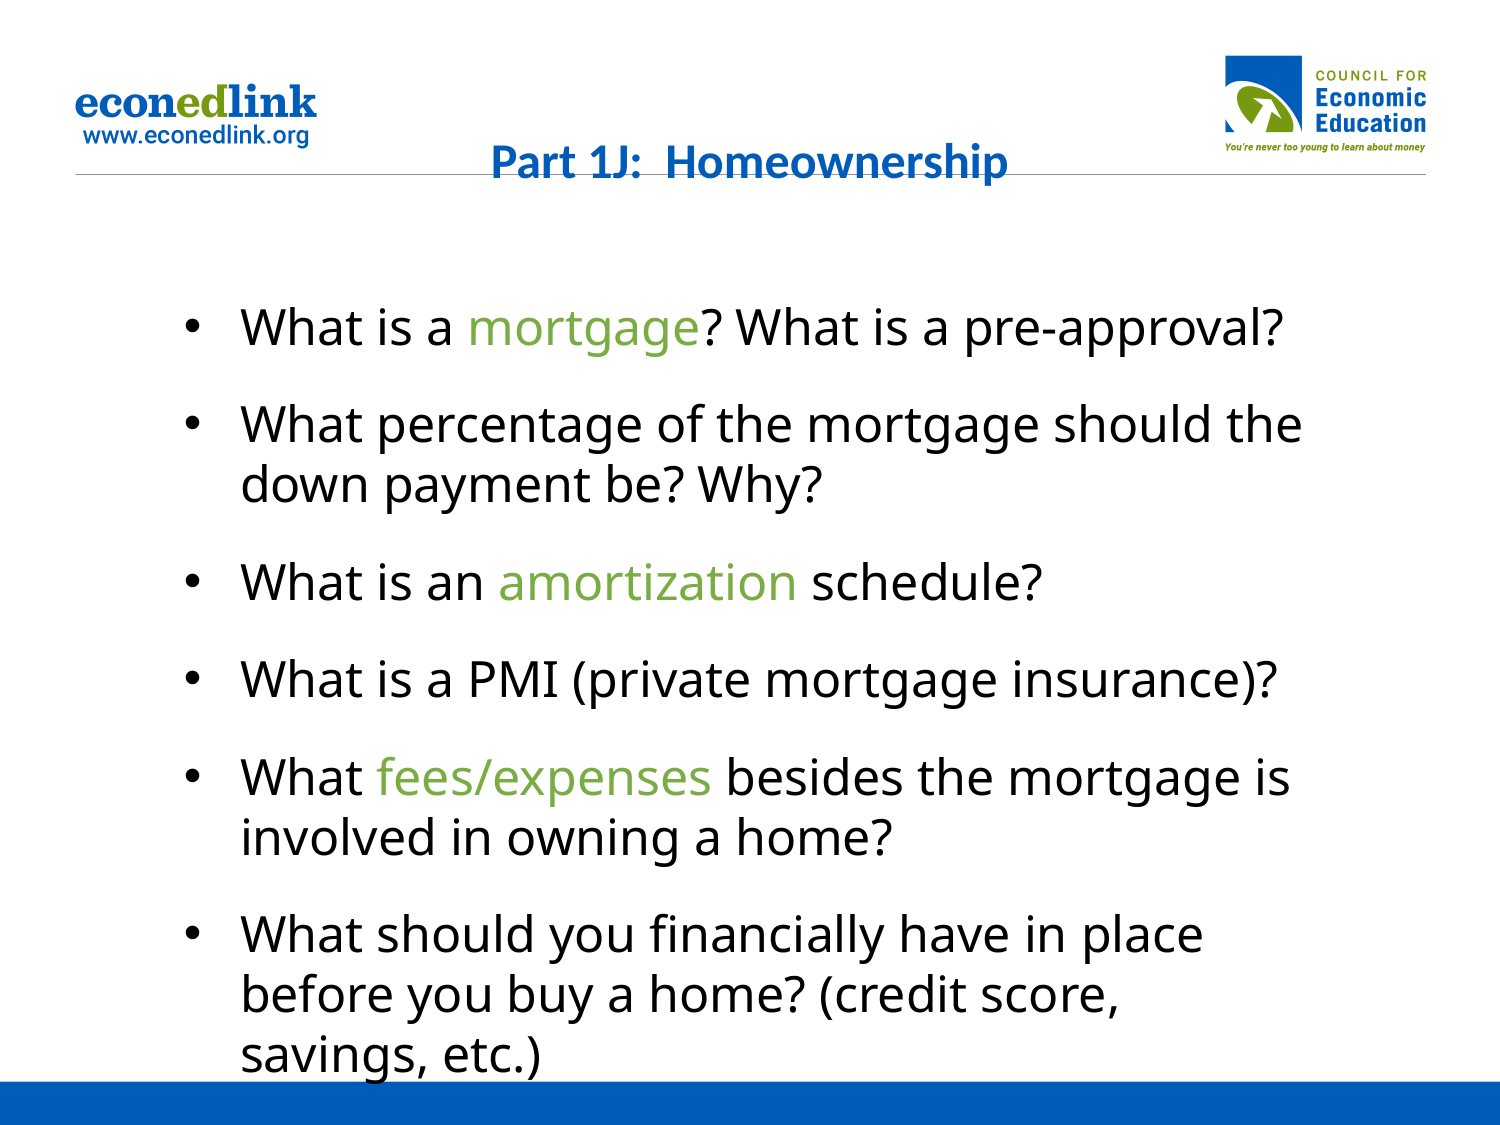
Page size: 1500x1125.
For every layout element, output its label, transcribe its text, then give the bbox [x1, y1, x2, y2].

picture [0, 0, 1500, 1125]
list What is a mortgage? What is a pre-approval? What percentage of the mortgage should the down payment be? Why? What is an amortization schedule? What is a PMI (private mortgage insurance)? What fees/expenses besides the mortgage is involved in owning a home? What should you financially have in place before you buy a home? (credit score, savings, etc.) [168, 287, 1332, 888]
title Part 1J: Homeownership [74, 62, 1426, 163]
